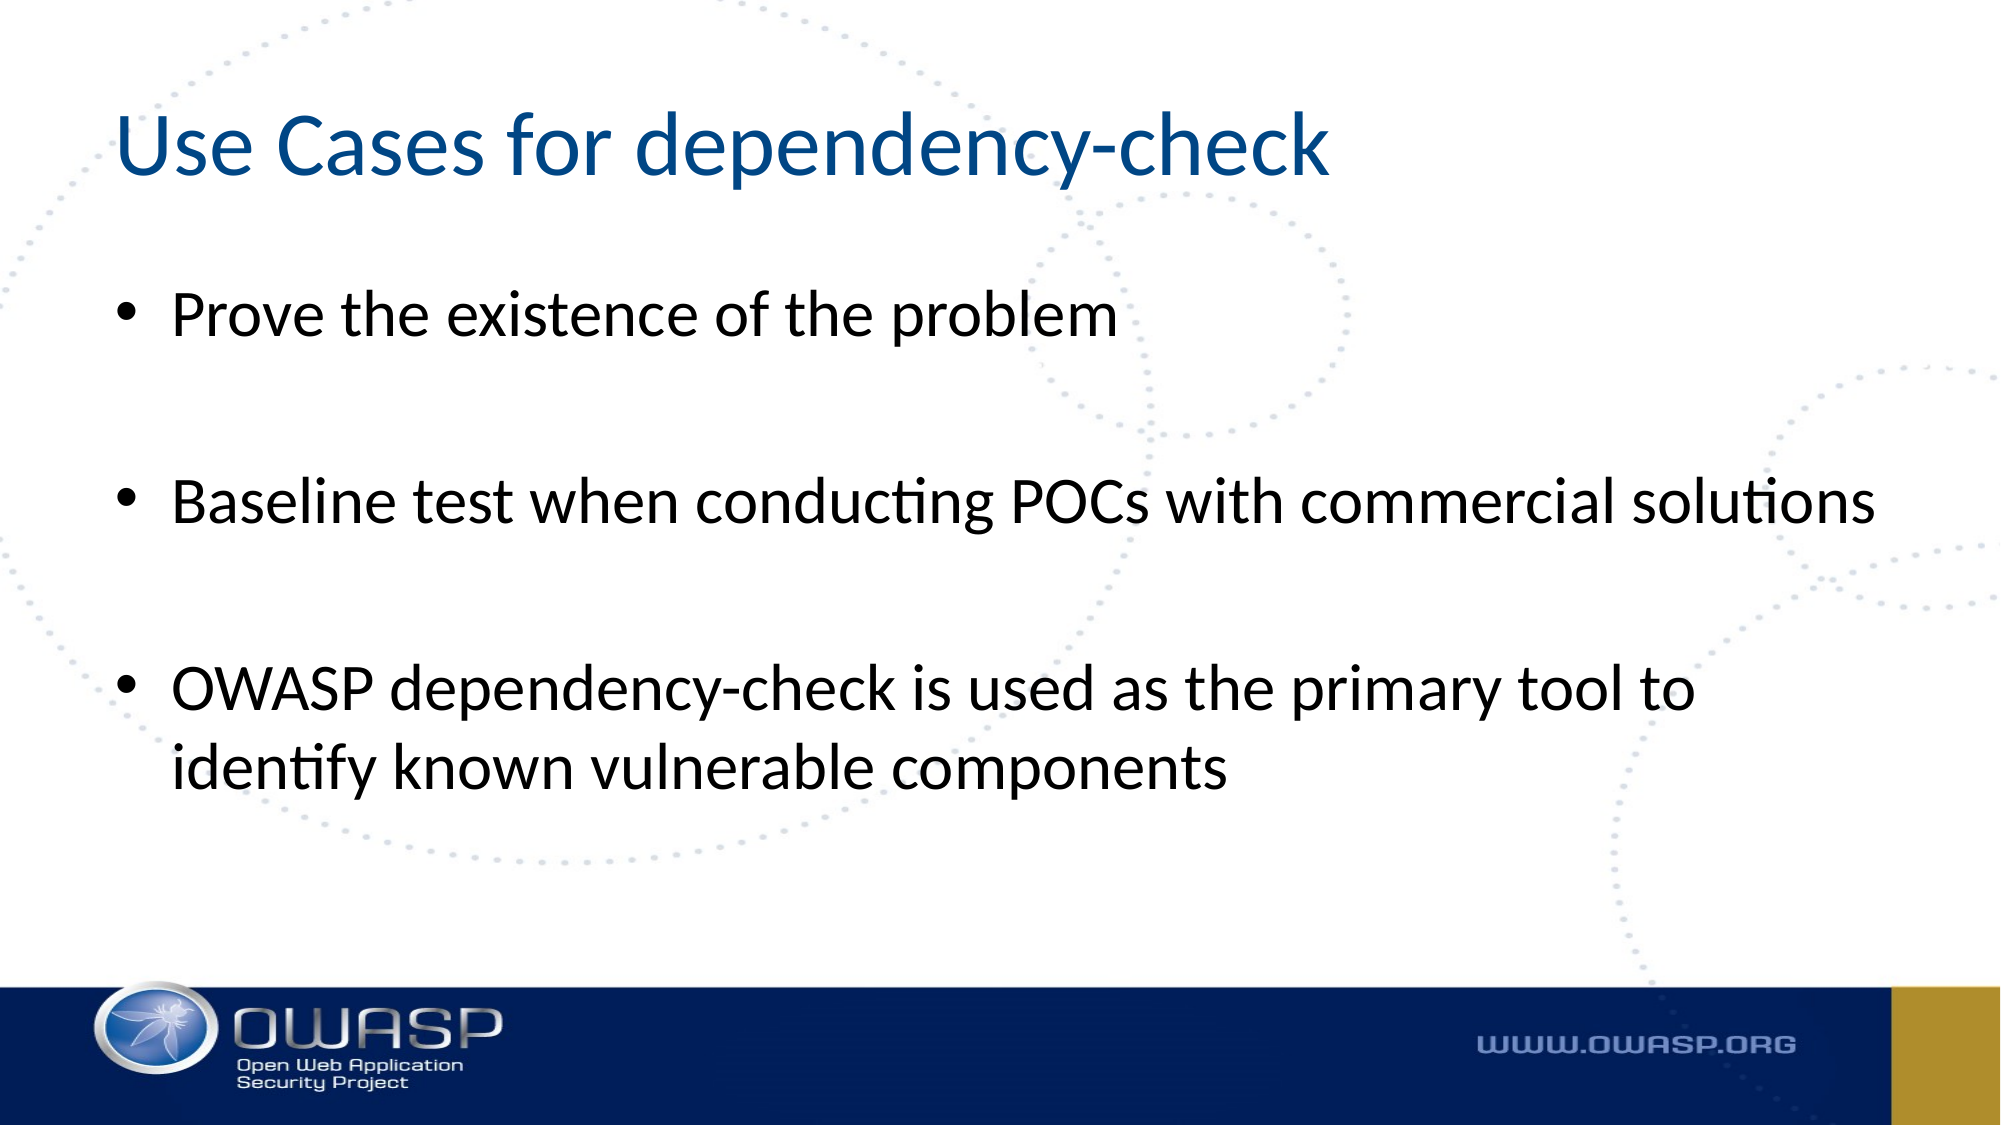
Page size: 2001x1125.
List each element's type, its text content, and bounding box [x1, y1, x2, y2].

title Use Cases for dependency-check [99, 45, 1900, 233]
list Prove the existence of the problem Baseline test when conducting POCs with commercial solutions OWASP dependency-check is used as the primary tool to identify known vulnerable components [99, 262, 1900, 940]
picture [0, 0, 2001, 1125]
